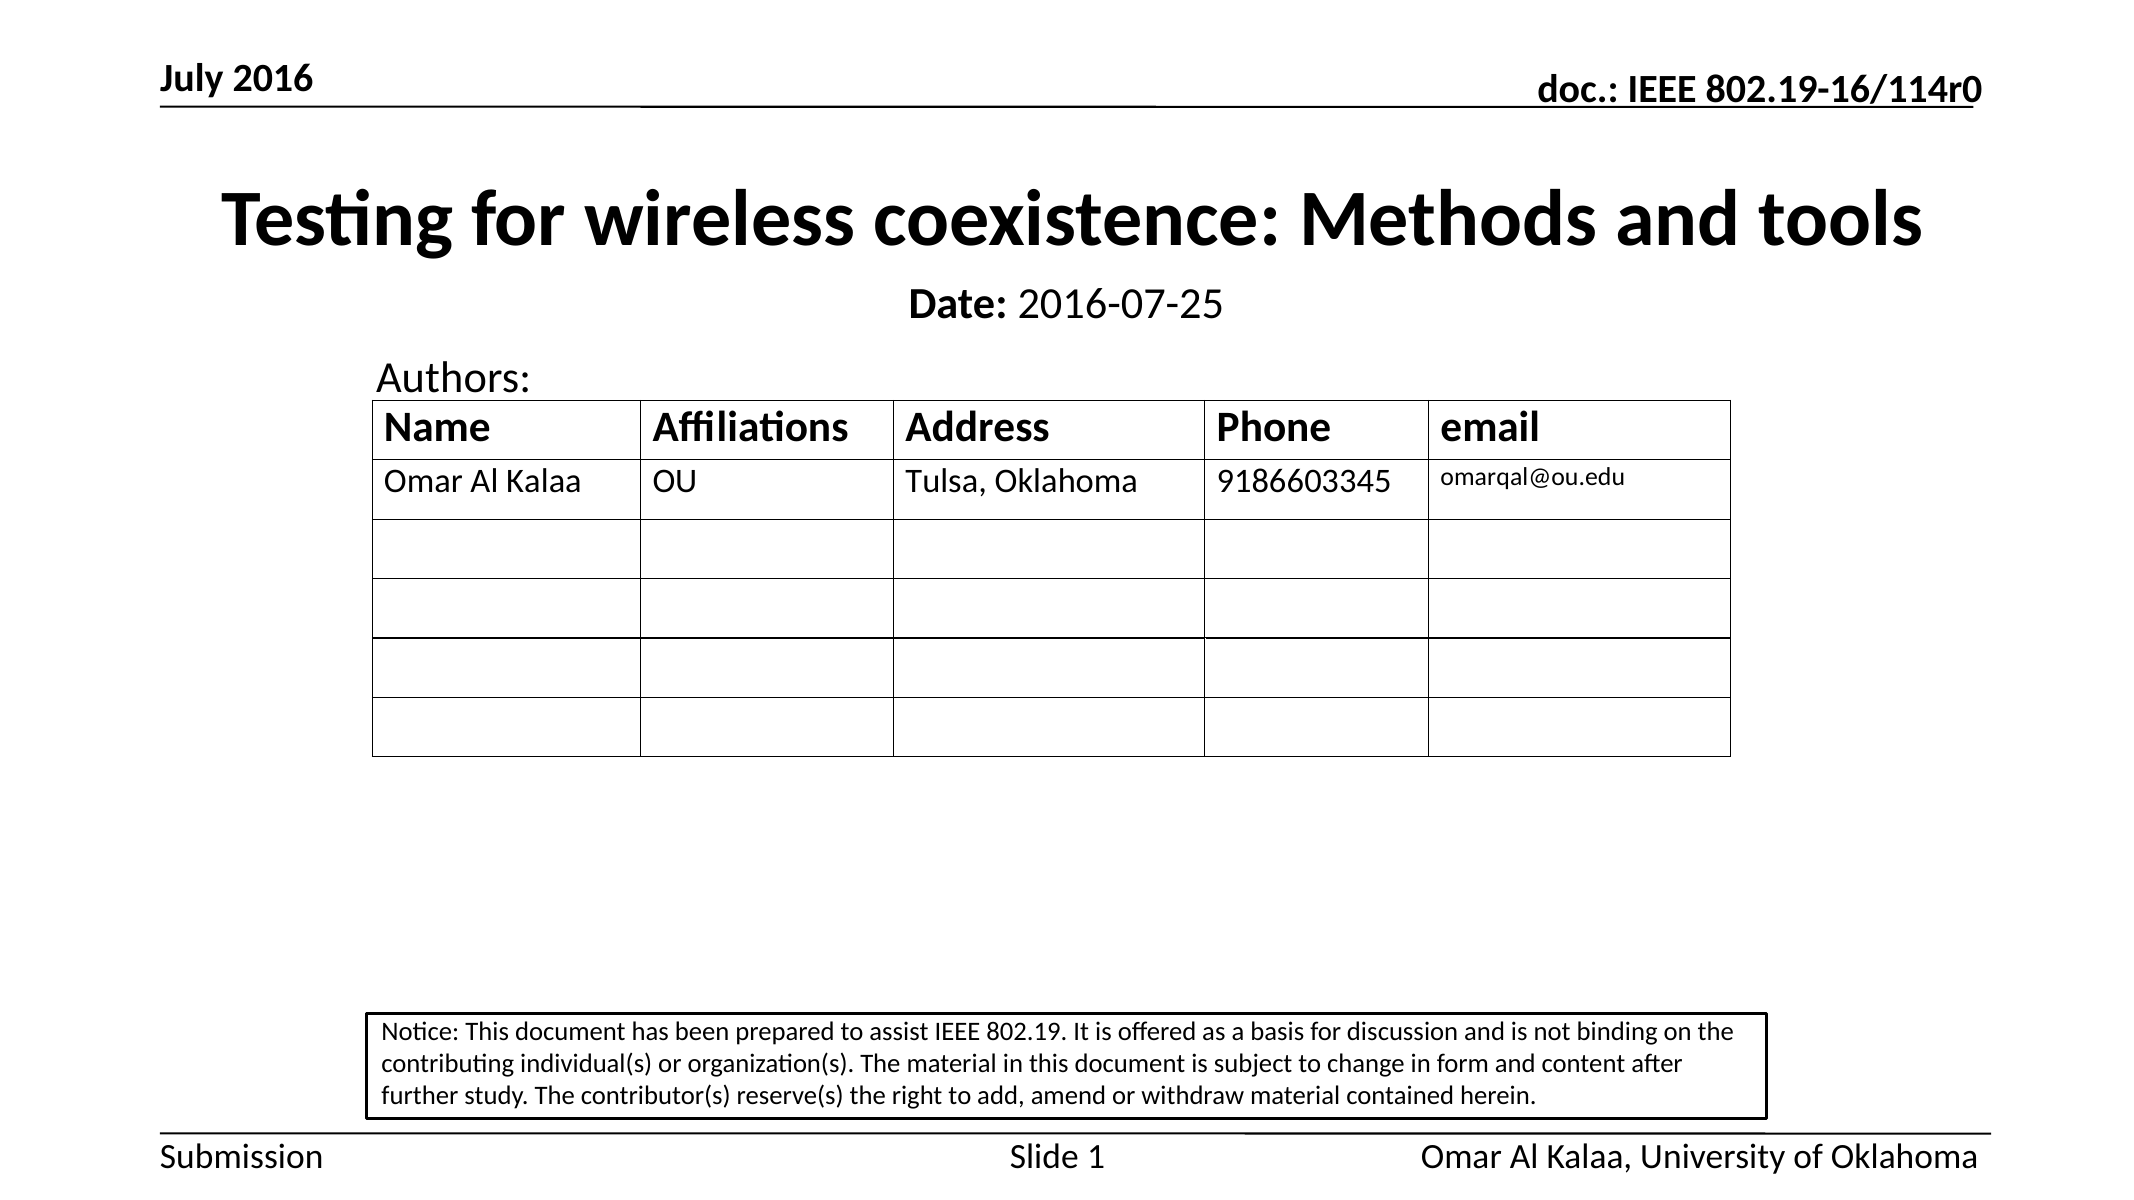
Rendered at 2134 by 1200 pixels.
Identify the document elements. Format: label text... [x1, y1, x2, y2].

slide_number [159, 51, 614, 100]
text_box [356, 399, 1763, 832]
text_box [366, 1006, 1767, 1121]
title Testing for wireless coexistence: Methods and tools [166, 119, 1980, 307]
text_box Authors: [359, 339, 614, 398]
footer Omar Al Kalaa, University of Oklahoma [1228, 1132, 1980, 1165]
slide_number Slide 1 [977, 1132, 1138, 1197]
list Date: 2016-07-25 [386, 266, 1747, 337]
